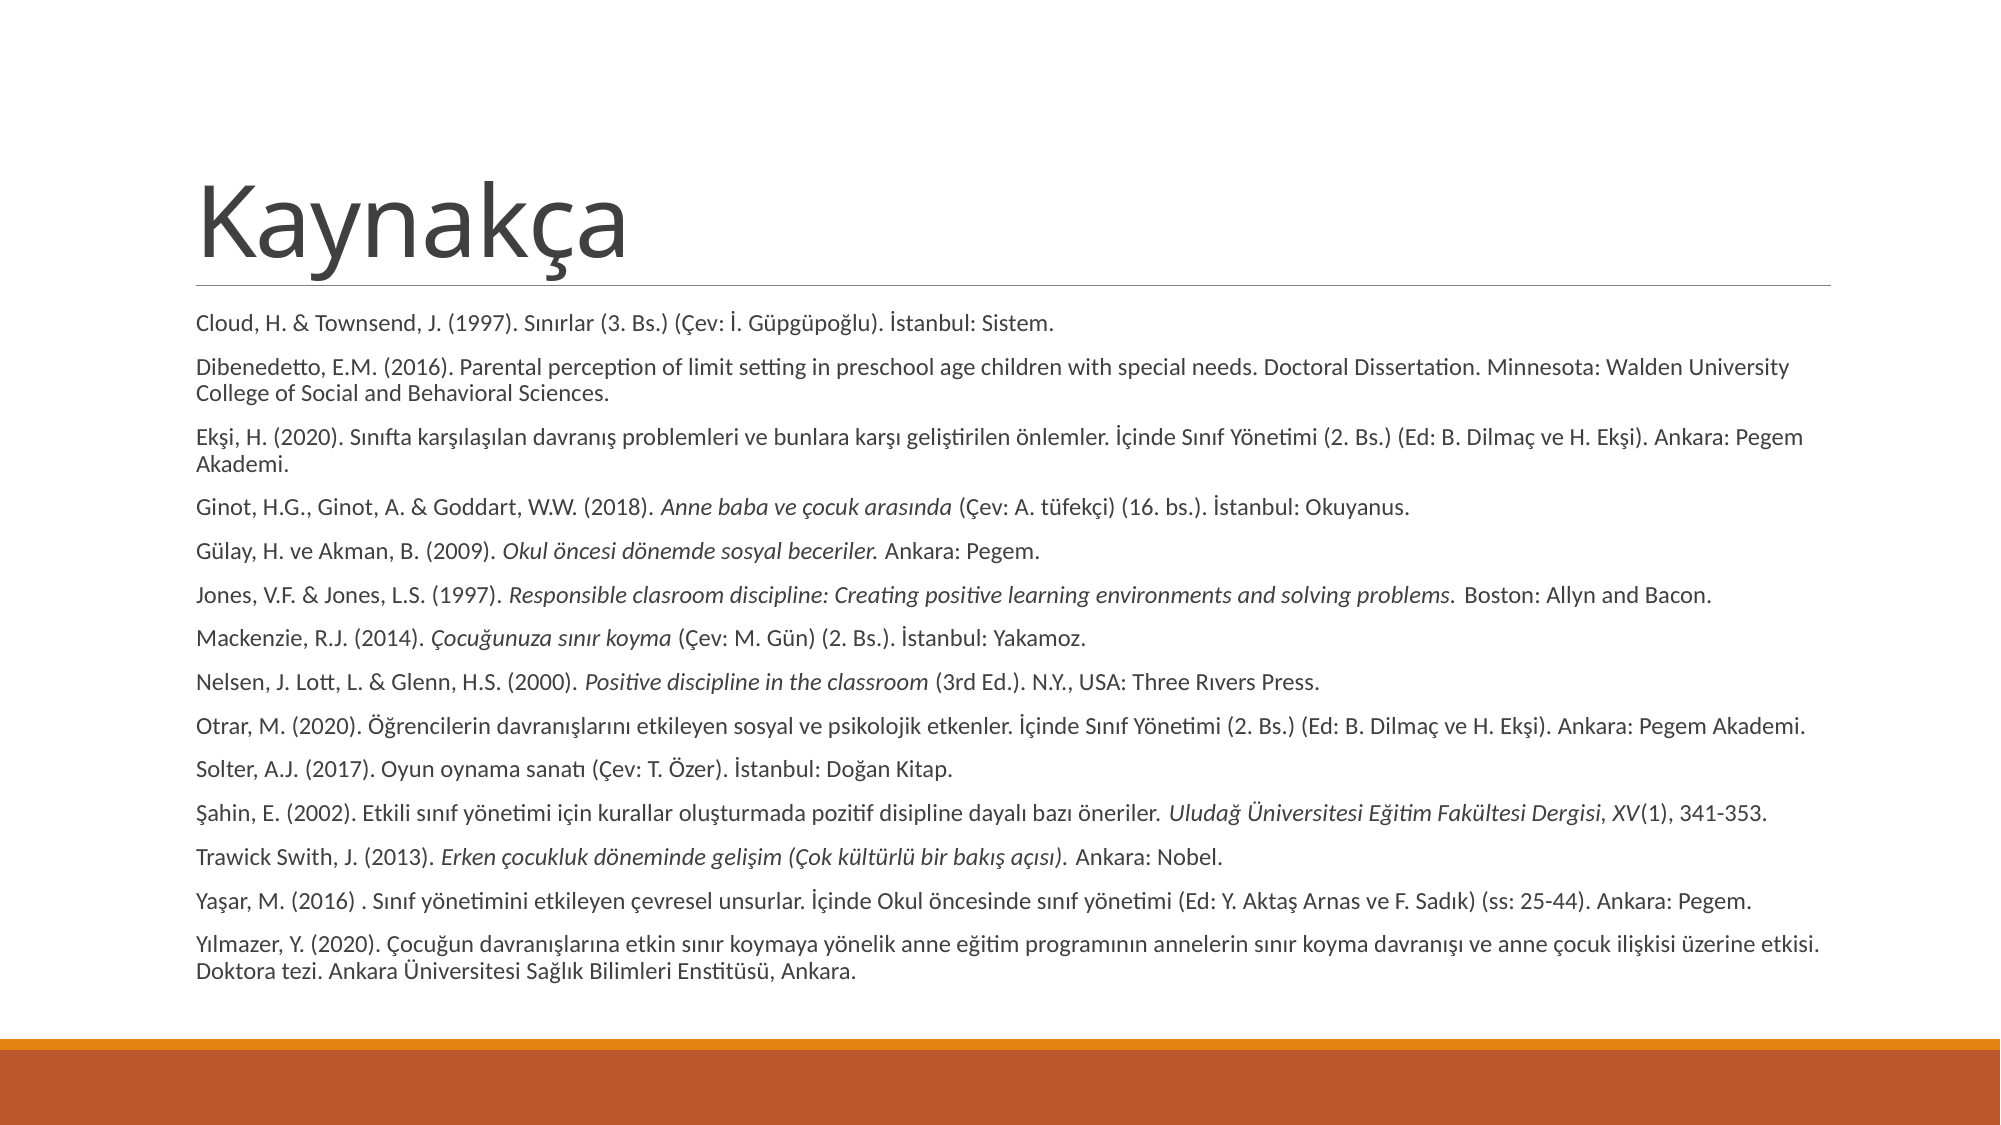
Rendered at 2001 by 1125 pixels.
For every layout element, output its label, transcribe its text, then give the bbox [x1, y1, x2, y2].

list Cloud, H. & Townsend, J. (1997). Sınırlar (3. Bs.) (Çev: İ. Güpgüpoğlu). İstanbul: Sistem. Dibenedetto, E.M. (2016). Parental perception of limit setting in preschool age children with special needs. Doctoral Dissertation. Minnesota: Walden University College of Social and Behavioral Sciences. Ekşi, H. (2020). Sınıfta karşılaşılan davranış problemleri ve bunlara karşı geliştirilen önlemler. İçinde Sınıf Yönetimi (2. Bs.) (Ed: B. Dilmaç ve H. Ekşi). Ankara: Pegem Akademi. Ginot, H.G., Ginot, A. & Goddart, W.W. (2018). Anne baba ve çocuk arasında (Çev: A. tüfekçi) (16. bs.). İstanbul: Okuyanus. Gülay, H. ve Akman, B. (2009). Okul öncesi dönemde sosyal beceriler. Ankara: Pegem. Jones, V.F. & Jones, L.S. (1997). Responsible clasroom discipline: Creating positive learning environments and solving problems. Boston: Allyn and Bacon. Mackenzie, R.J. (2014). Çocuğunuza sınır koyma (Çev: M. Gün) (2. Bs.). İstanbul: Yakamoz. Nelsen, J. Lott, L. & Glenn, H.S. (2000). Positive discipline in the classroom (3rd Ed.). N.Y., USA: Three Rıvers Press. Otrar, M. (2020). Öğrencilerin davranışlarını etkileyen sosyal ve psikolojik etkenler. İçinde Sınıf Yönetimi (2. Bs.) (Ed: B. Dilmaç ve H. Ekşi). Ankara: Pegem Akademi. Solter, A.J. (2017). Oyun oynama sanatı (Çev: T. Özer). İstanbul: Doğan Kitap. Şahin, E. (2002). Etkili sınıf yönetimi için kurallar oluşturmada pozitif disipline dayalı bazı öneriler. Uludağ Üniversitesi Eğitim Fakültesi Dergisi, XV(1), 341-353. Trawick Swith, J. (2013). Erken çocukluk döneminde gelişim (Çok kültürlü bir bakış açısı). Ankara: Nobel. Yaşar, M. (2016) . Sınıf yönetimini etkileyen çevresel unsurlar. İçinde Okul öncesinde sınıf yönetimi (Ed: Y. Aktaş Arnas ve F. Sadık) (ss: 25-44). Ankara: Pegem. Yılmazer, Y. (2020). Çocuğun davranışlarına etkin sınır koymaya yönelik anne eğitim programının annelerin sınır koyma davranışı ve anne çocuk ilişkisi üzerine etkisi. Doktora tezi. Ankara Üniversitesi Sağlık Bilimleri Enstitüsü, Ankara. [180, 302, 1830, 1029]
title Kaynakça [180, 47, 1830, 285]
